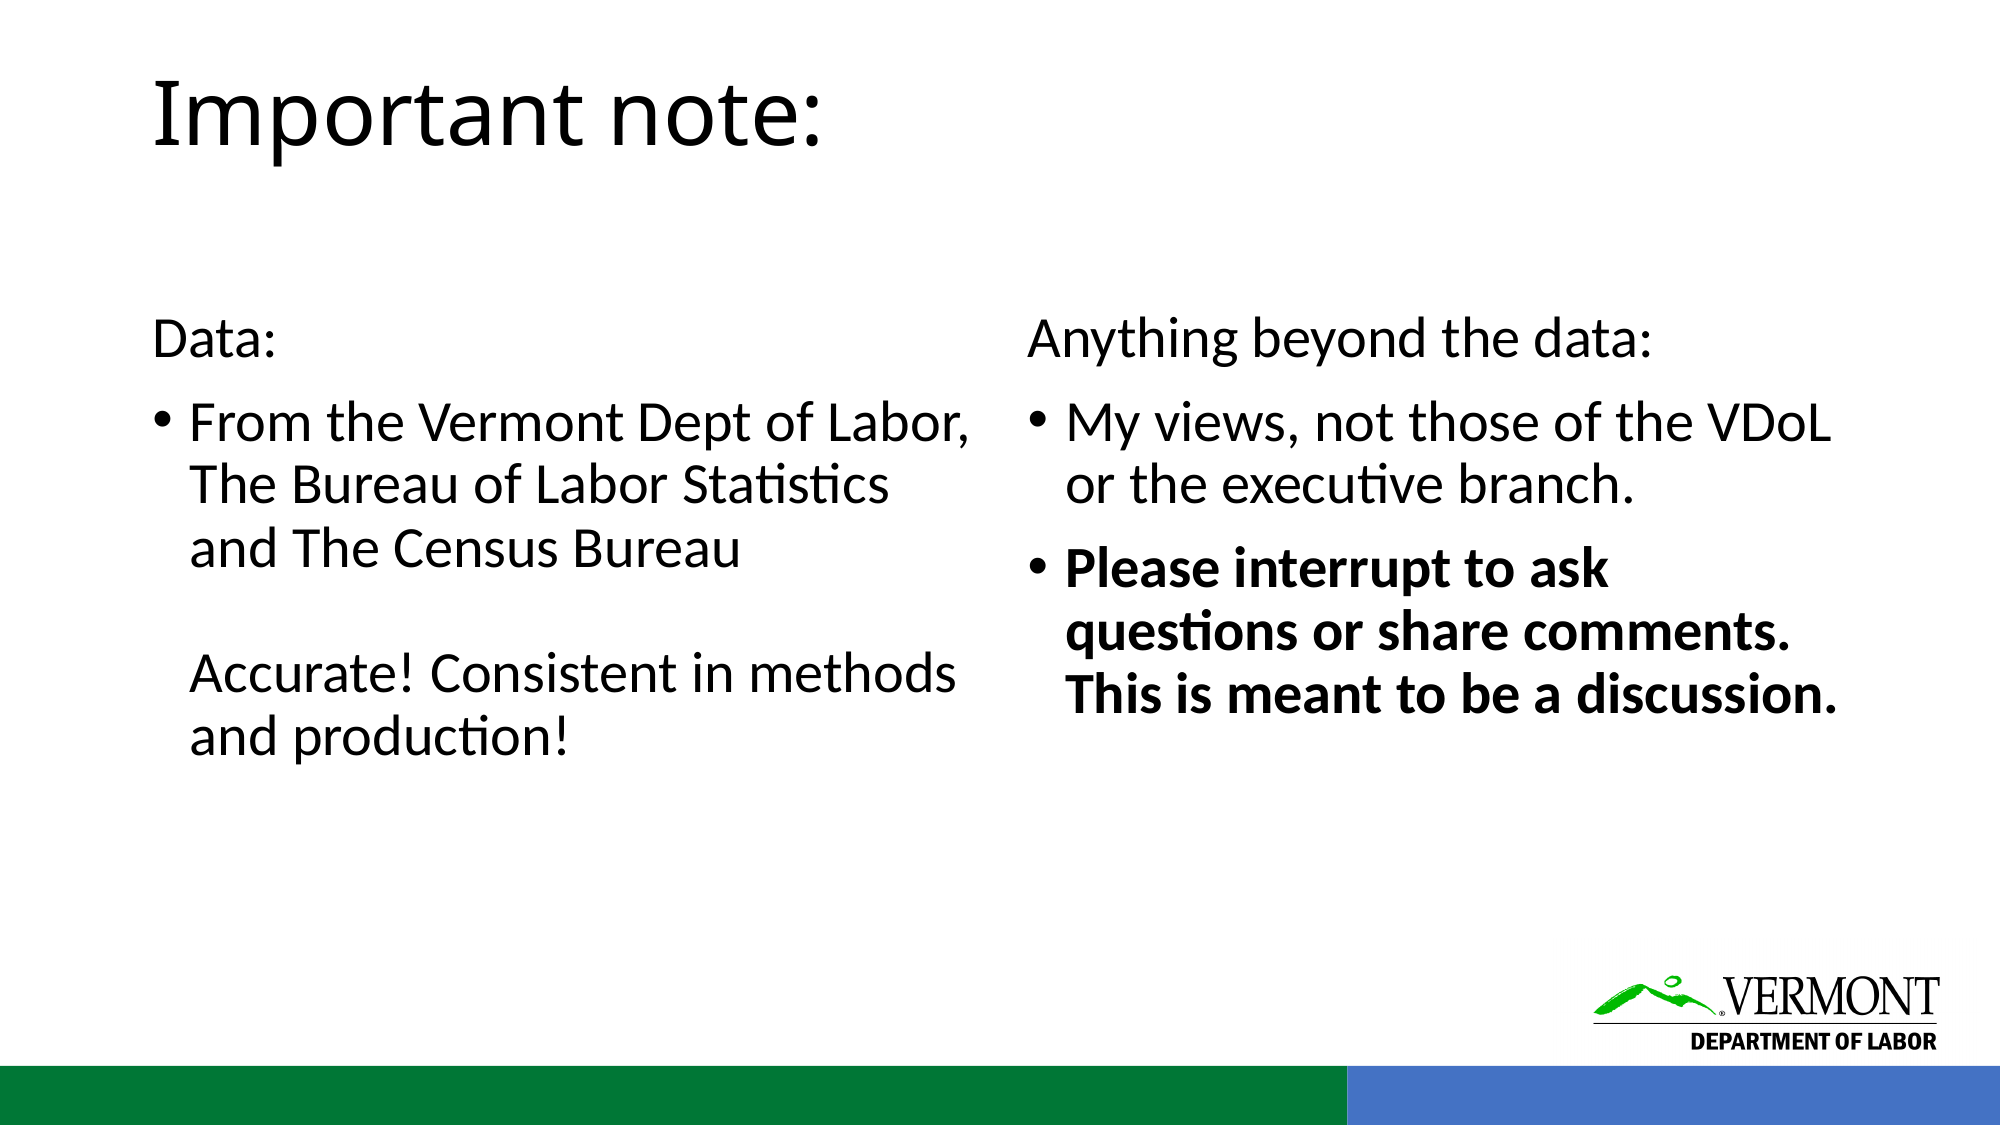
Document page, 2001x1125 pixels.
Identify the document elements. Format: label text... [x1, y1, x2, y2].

list Anything beyond the data: My views, not those of the VDoL or the executive branch. Please interrupt to ask questions or share comments. This is meant to be a discussion. [1012, 299, 1863, 1014]
list Data: From the Vermont Dept of Labor, The Bureau of Labor Statistics and The Census Bureau Accurate! Consistent in methods and production! [137, 299, 988, 1014]
picture [1553, 938, 1980, 1065]
title Important note: [137, 59, 1863, 173]
